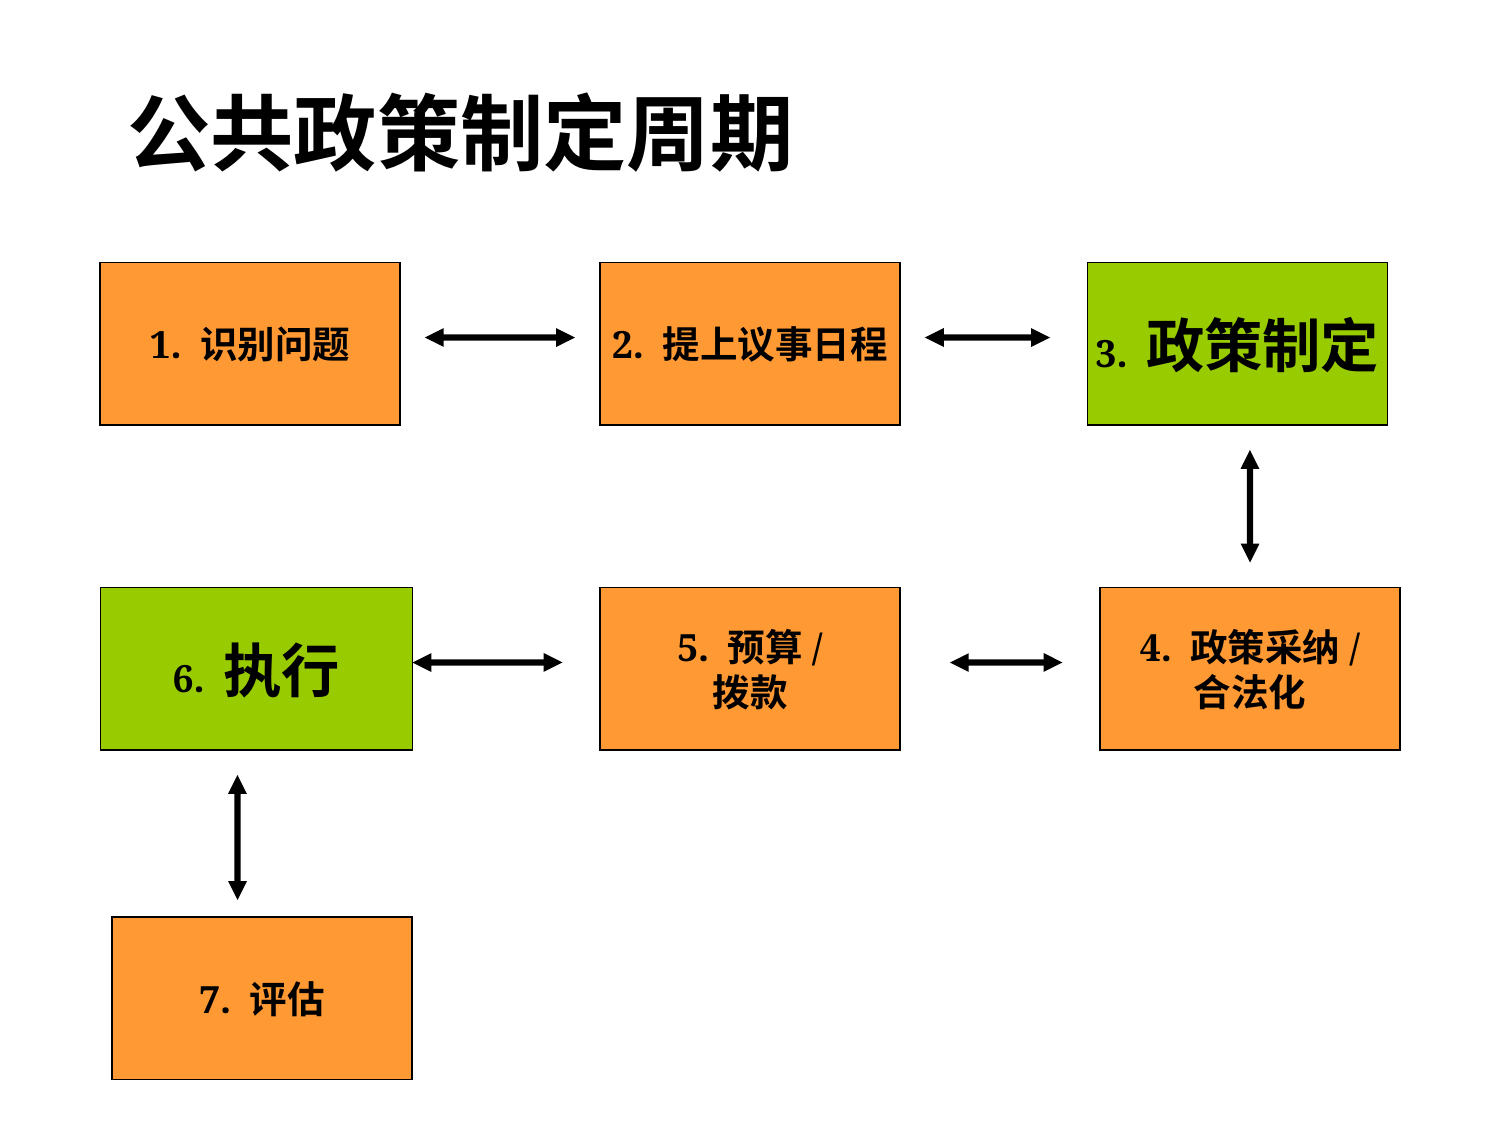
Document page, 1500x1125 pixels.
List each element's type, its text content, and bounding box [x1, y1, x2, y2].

text_box 5. 预算/ 拨款 [599, 587, 900, 750]
text_box 3. 政策制定 [1087, 262, 1388, 425]
text_box [949, 656, 1063, 669]
text_box 2. 提上议事日程 [599, 262, 900, 425]
text_box [1243, 450, 1257, 563]
text_box 6. 执行 [100, 587, 413, 750]
text_box 7. 评估 [112, 916, 413, 1080]
text_box [231, 774, 244, 901]
text_box [924, 331, 1051, 344]
text_box [412, 656, 563, 669]
text_box 1. 识别问题 [99, 262, 400, 425]
title 公共政策制定周期 [112, 37, 1388, 225]
text_box [424, 331, 575, 344]
text_box 4. 政策采纳/ 合法化 [1099, 587, 1400, 750]
